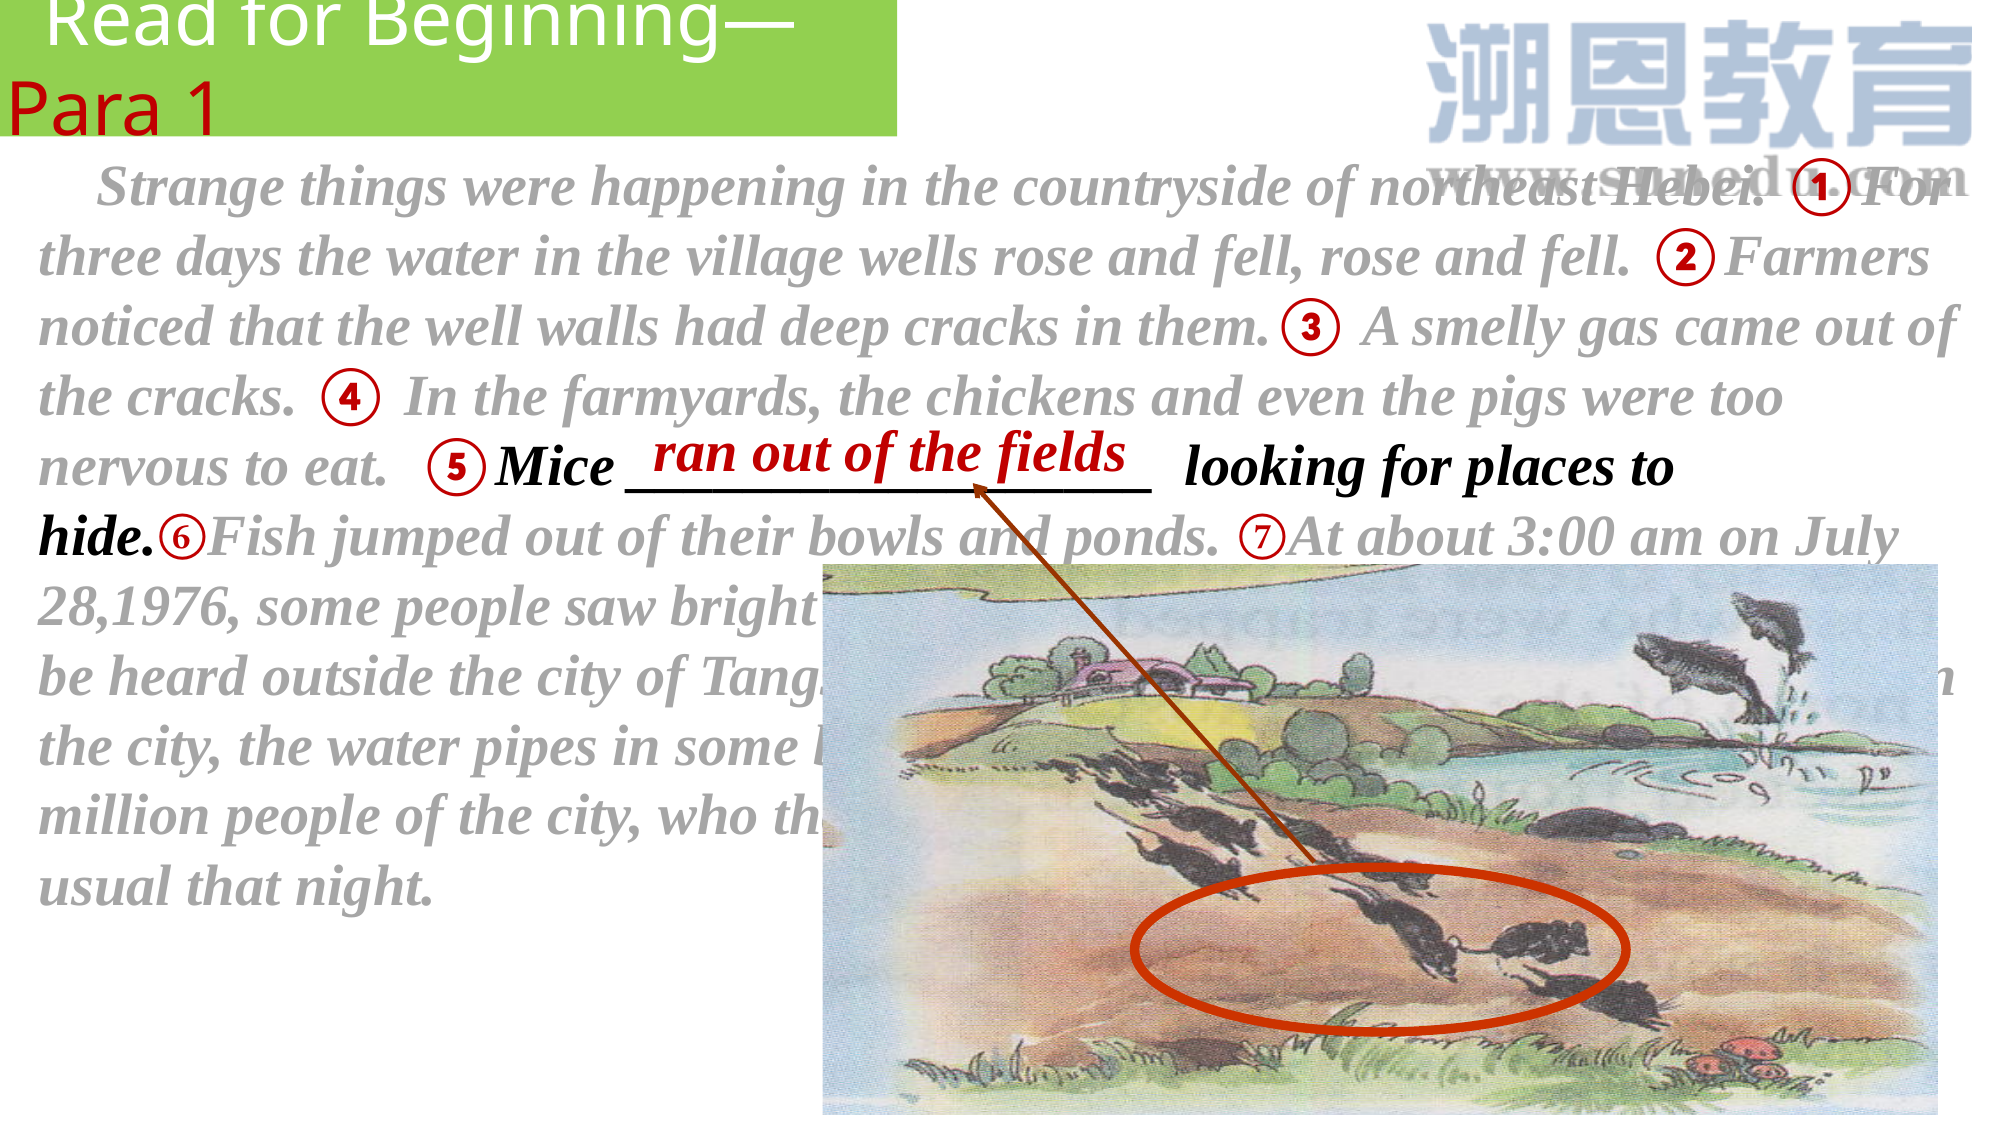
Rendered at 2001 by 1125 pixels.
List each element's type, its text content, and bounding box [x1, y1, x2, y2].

text_box ran out of the fields [624, 405, 1167, 491]
text_box Read for Beginning—Para 1 [0, 0, 898, 137]
picture [1424, 18, 1972, 139]
picture [822, 564, 1939, 1115]
text_box Strange things were happening in the countryside of northeast Hebei. ①For three days the water in the village wells rose and fell, rose and fell. ②Farmers noticed that the well walls had deep cracks in them.③ A smelly gas came out of the cracks. ④ In the farmyards, the chickens and even the pigs were too nervous to eat. ⑤Mice __________________ looking for places to hide.⑥Fish jumped out of their bowls and ponds. ⑦At about 3:00 am on July 28,1976, some people saw bright lights in the sky. ⑧The sound of planes could be heard outside the city of Tangshan even when no planes were in the sky. ⑨In the city, the water pipes in some buildings cracked and burst. But the one million people of the city, who thought little of these events, were asleep as usual that night. [24, 139, 1976, 995]
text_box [972, 482, 1315, 863]
